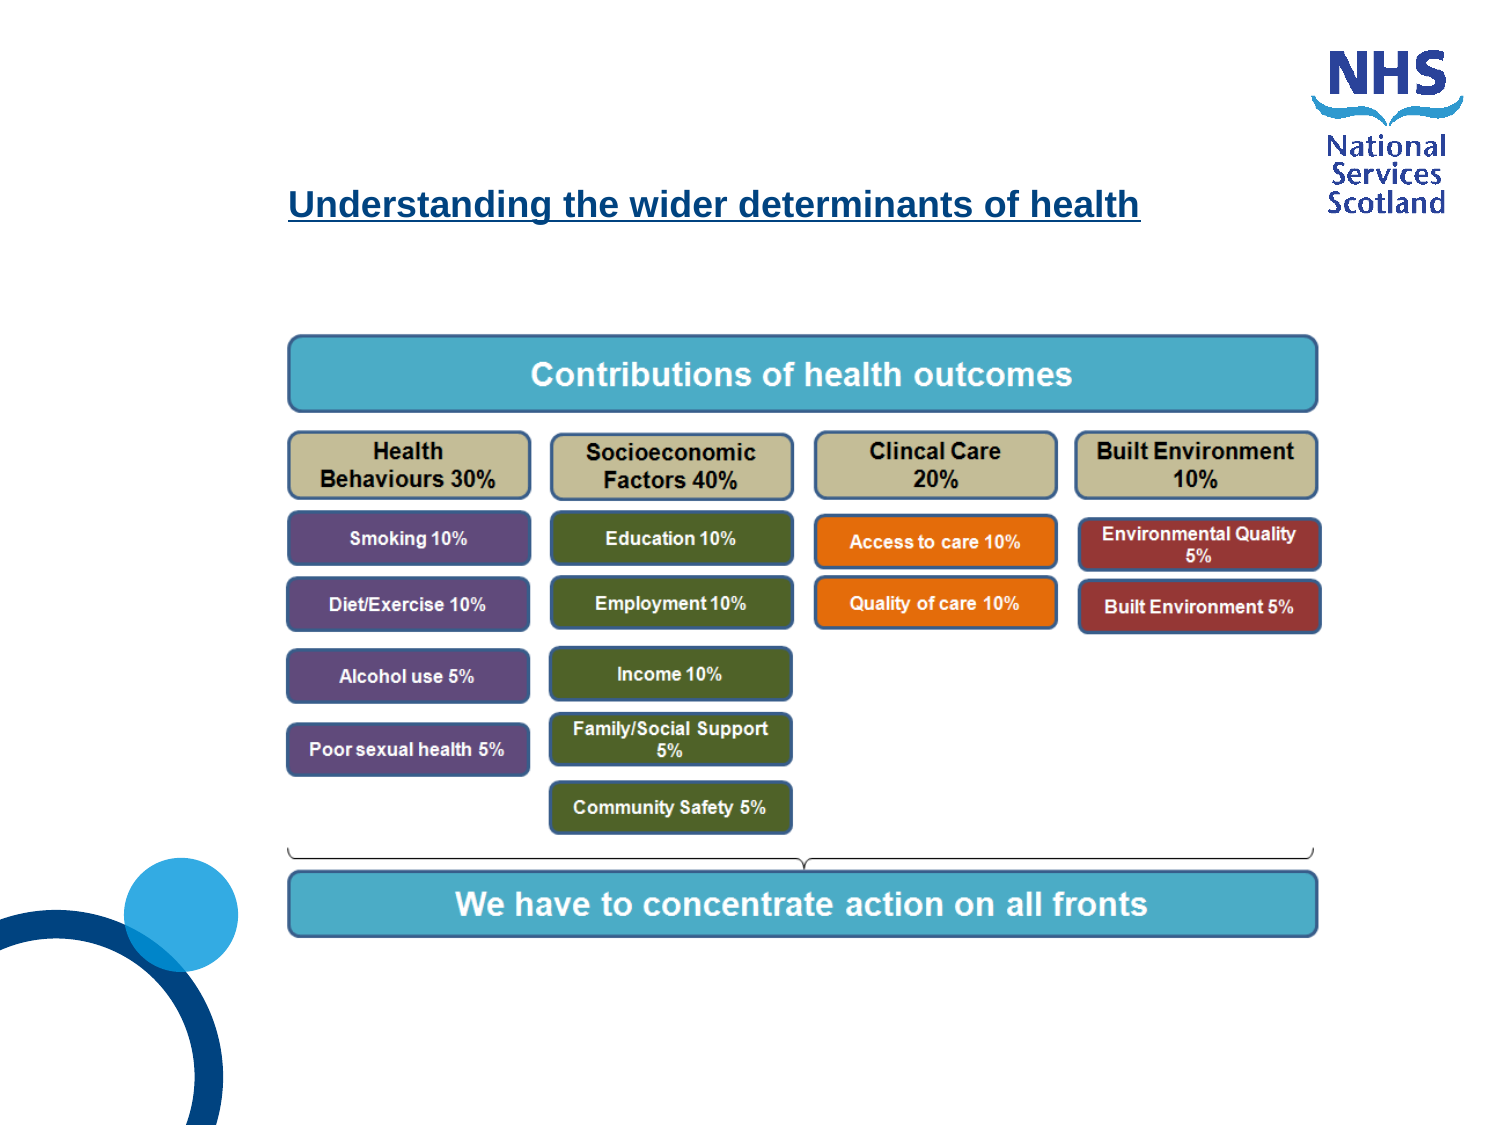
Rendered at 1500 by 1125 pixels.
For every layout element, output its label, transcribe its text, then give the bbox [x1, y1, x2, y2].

text_box Understanding the wider determinants of health [253, 172, 1176, 233]
picture [270, 326, 1345, 945]
picture [1311, 50, 1464, 214]
